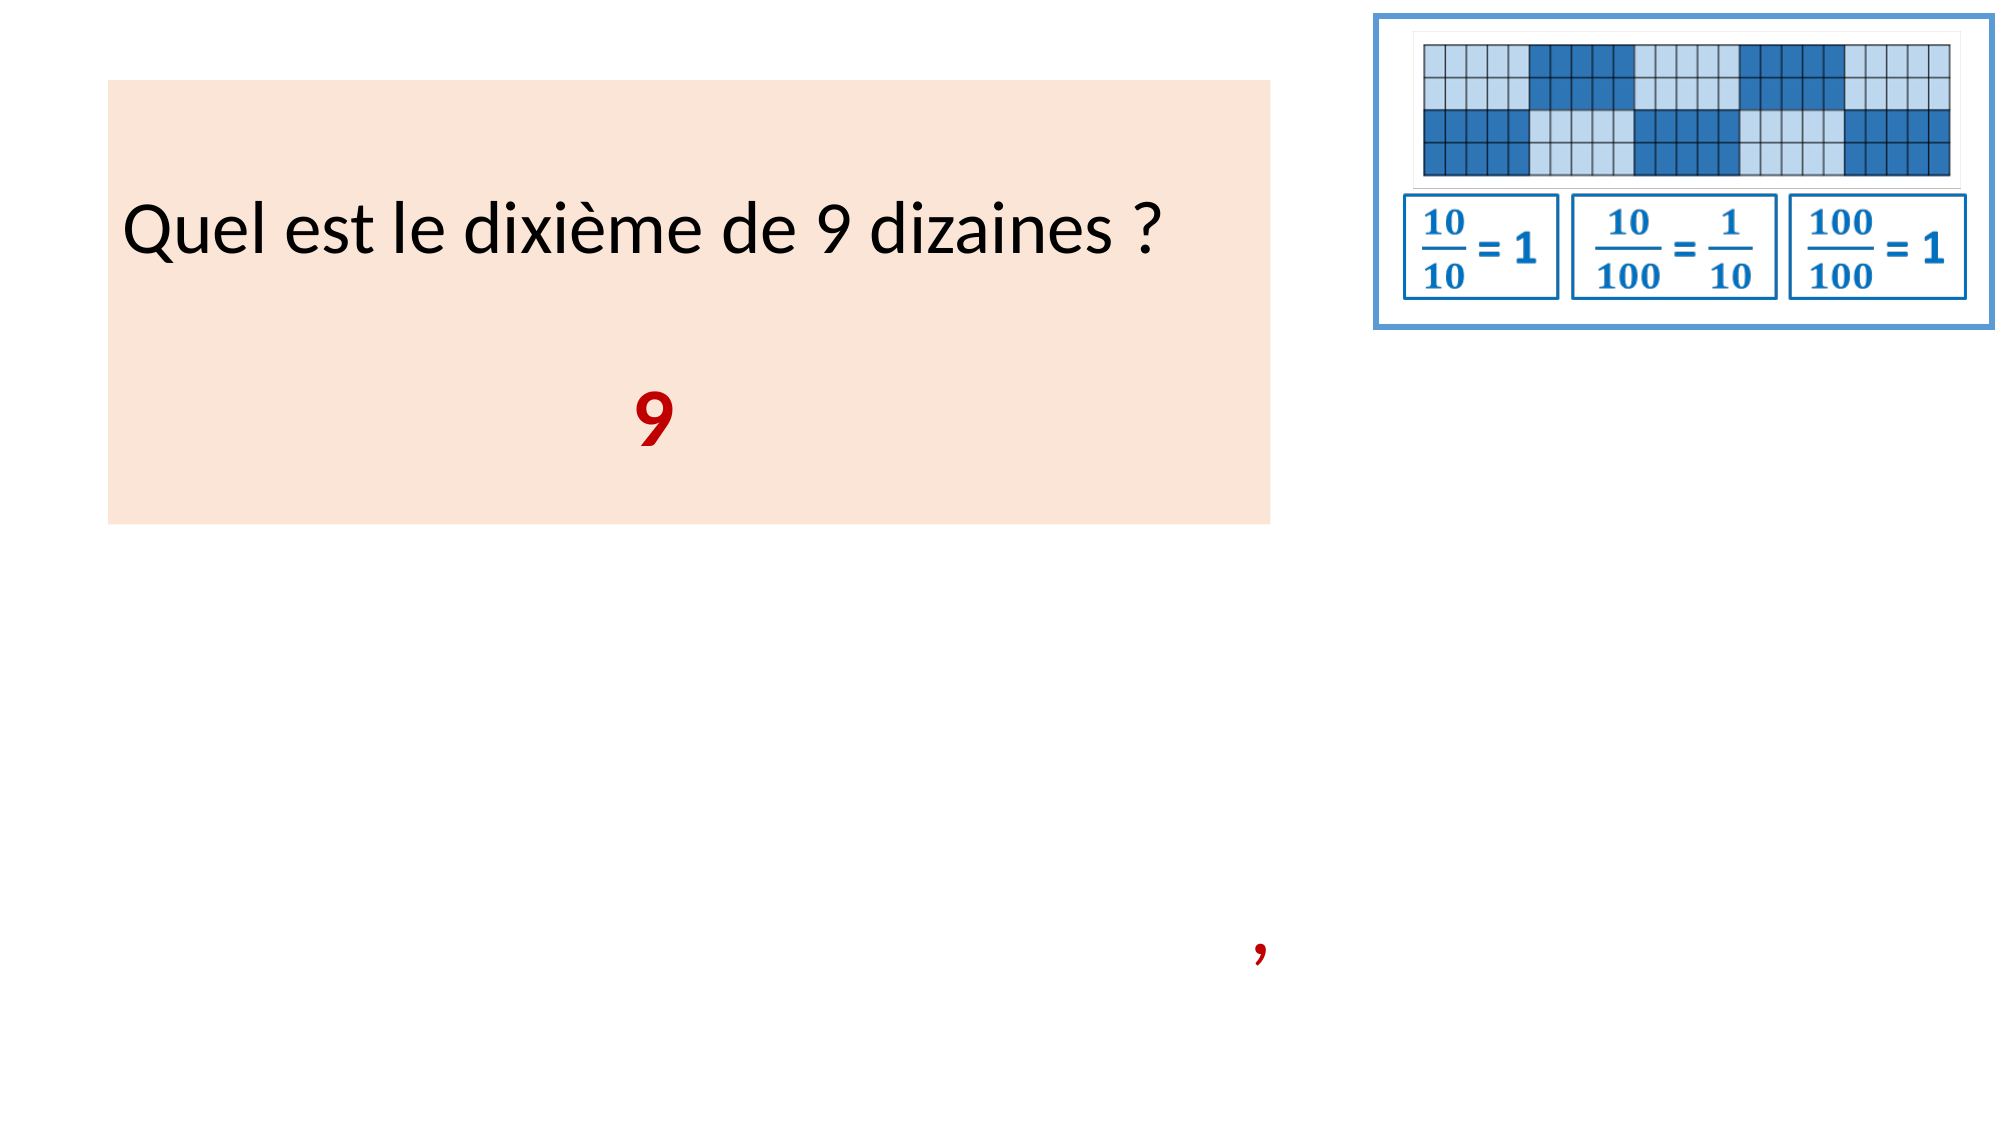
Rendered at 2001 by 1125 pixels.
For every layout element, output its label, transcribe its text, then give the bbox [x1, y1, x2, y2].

text_box , [1235, 855, 1288, 981]
text_box Quel est le dixième de 9 dizaines ? [108, 80, 1271, 525]
text_box 9 [542, 355, 766, 471]
picture [1373, 13, 1995, 330]
